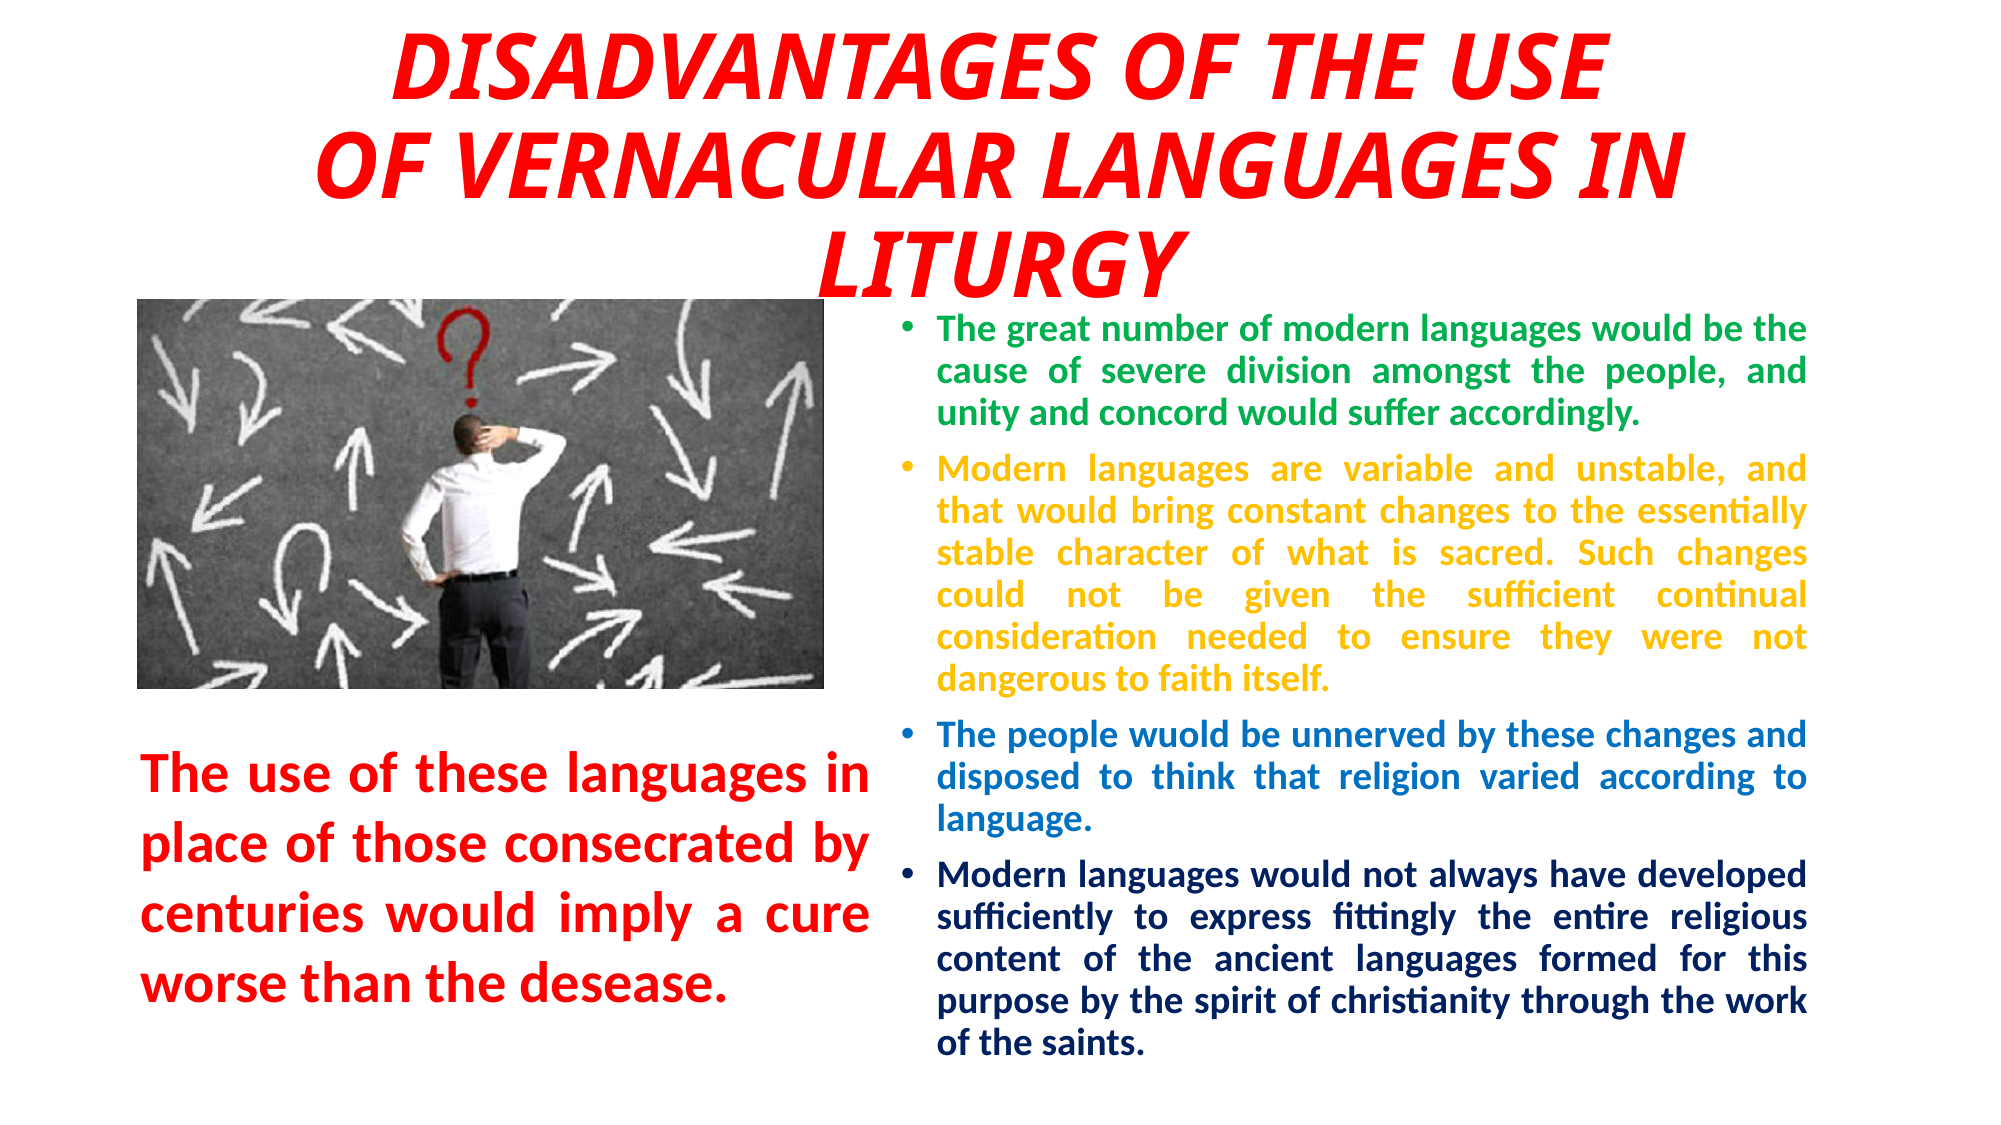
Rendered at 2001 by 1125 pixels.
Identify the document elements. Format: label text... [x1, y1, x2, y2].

list The great number of modern languages would be the cause of severe division amongst the people, and unity and concord would suffer accordingly. Modern languages are variable and unstable, and that would bring constant changes to the essentially stable character of what is sacred. Such changes could not be given the sufficient continual consideration needed to ensure they were not dangerous to faith itself. The people wuold be unnerved by these changes and disposed to think that religion varied according to language. Modern languages would not always have developed sufficiently to express fittingly the entire religious content of the ancient languages formed for this purpose by the spirit of christianity through the work of the saints. [885, 300, 1824, 1073]
title DISADVANTAGES OF THE USE OF VERNACULAR LANGUAGES IN LITURGY [137, 59, 1863, 278]
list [137, 299, 824, 689]
text_box The use of these languages in place of those consecrated by centuries would imply a cure worse than the desease. [126, 726, 886, 1022]
